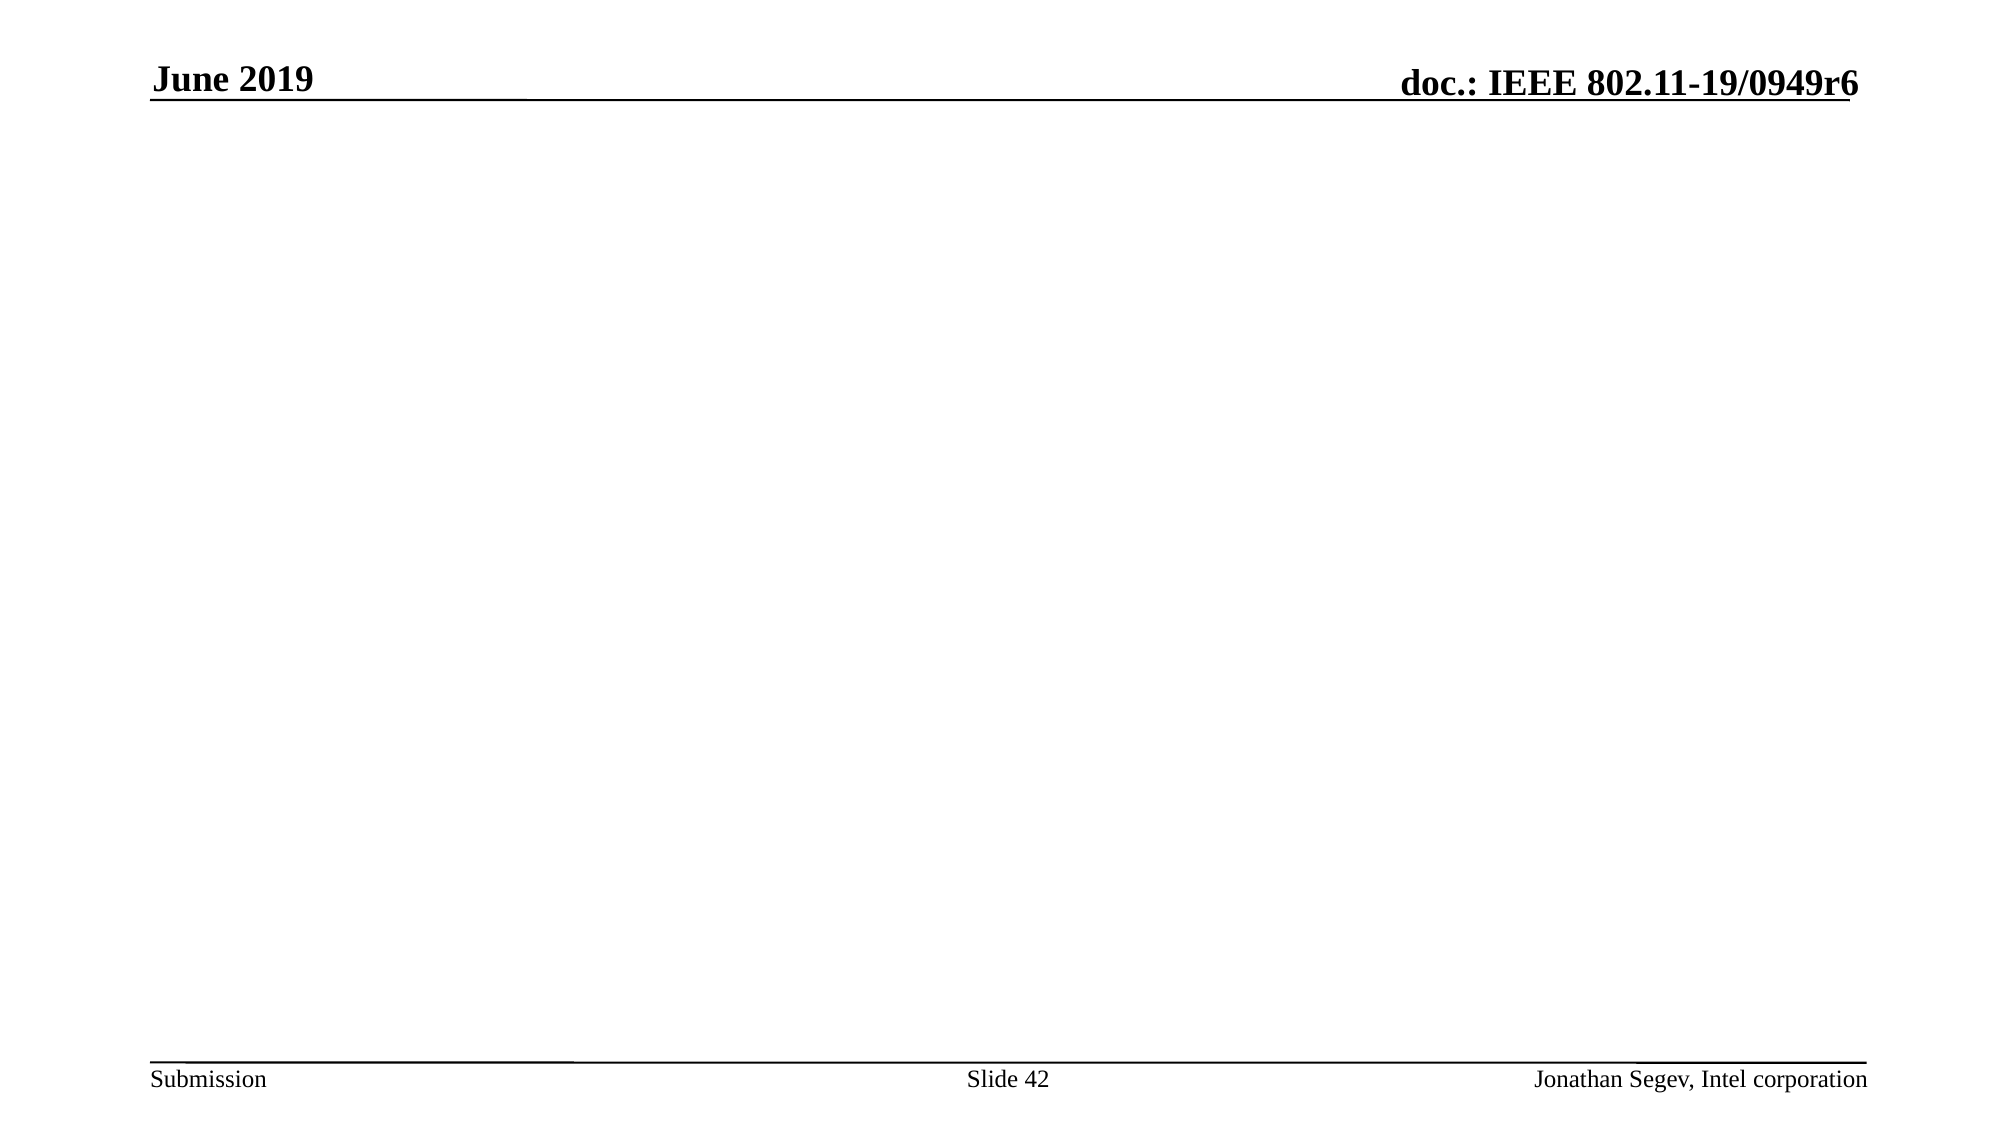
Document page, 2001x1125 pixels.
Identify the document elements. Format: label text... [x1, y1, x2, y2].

footer Jonathan Segev, Intel corporation [1171, 1061, 1869, 1093]
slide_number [152, 54, 563, 100]
slide_number Slide 42 [950, 1061, 1067, 1123]
